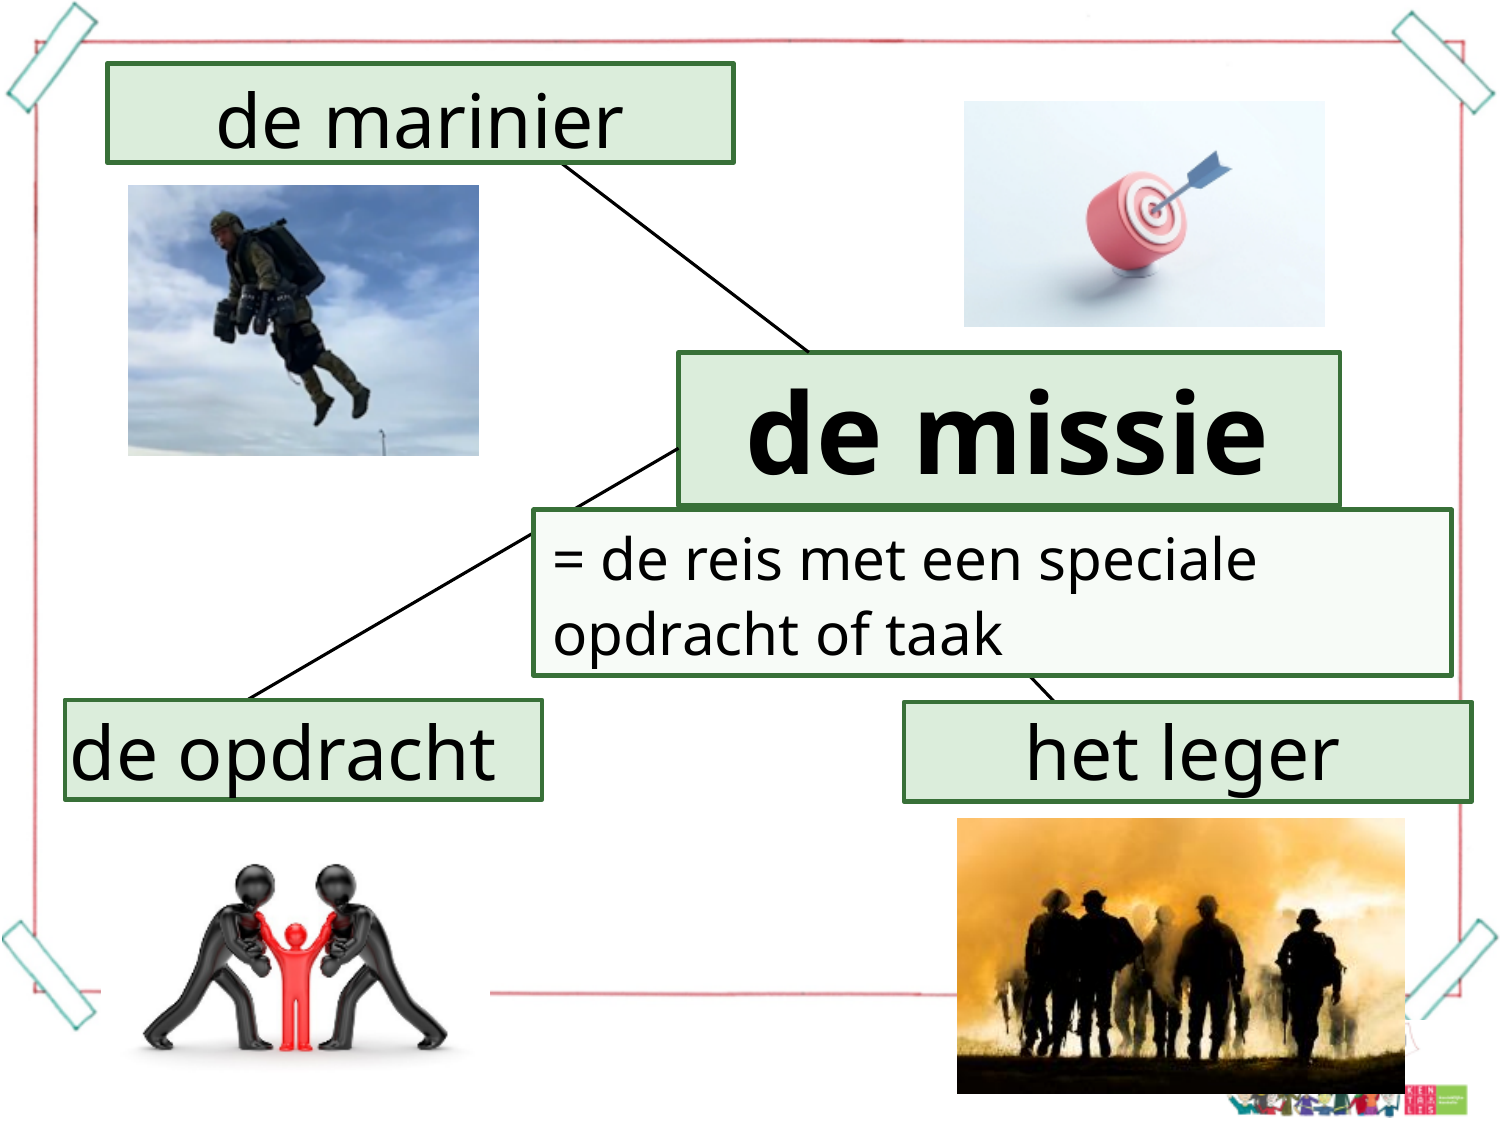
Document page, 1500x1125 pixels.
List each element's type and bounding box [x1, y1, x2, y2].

text_box [248, 448, 679, 700]
text_box [886, 526, 1093, 742]
picture [2, 0, 1500, 1118]
text_box [560, 162, 810, 353]
